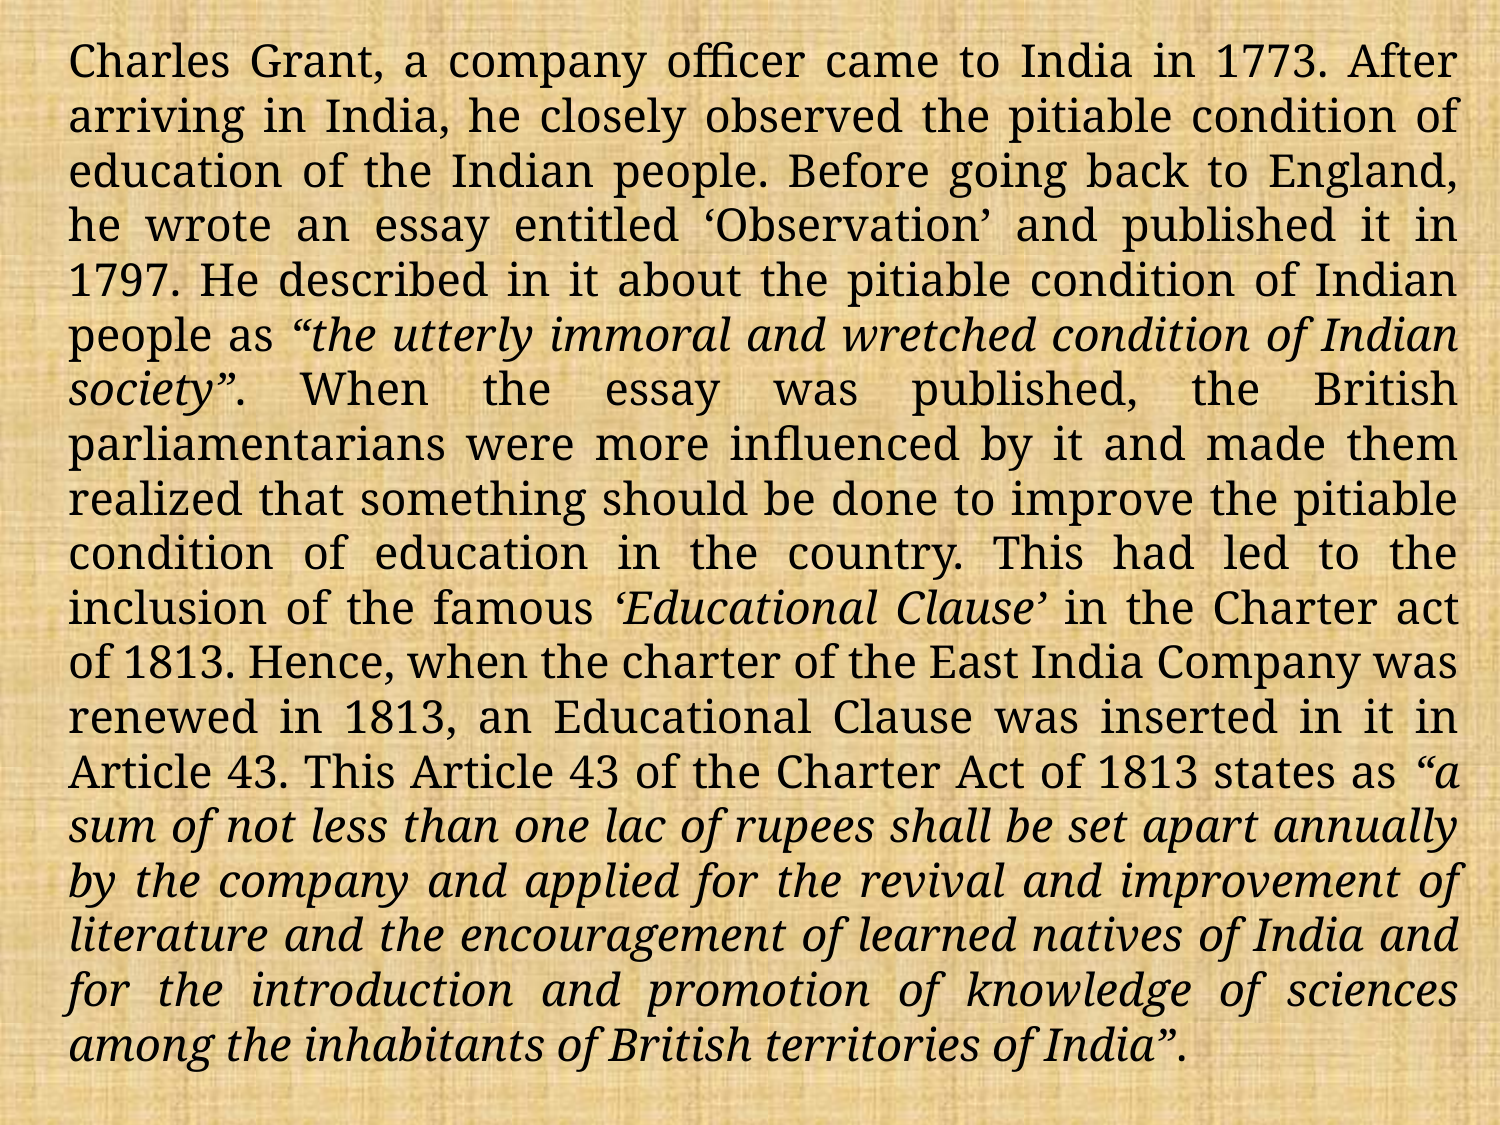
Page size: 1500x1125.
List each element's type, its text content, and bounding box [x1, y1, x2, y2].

picture [0, 0, 1500, 1125]
list Charles Grant, a company officer came to India in 1773. After arriving in India, he closely observed the pitiable condition of education of the Indian people. Before going back to England, he wrote an essay entitled ‘Observation’ and published it in 1797. He described in it about the pitiable condition of Indian people as “the utterly immoral and wretched condition of Indian society”. When the essay was published, the British parliamentarians were more influenced by it and made them realized that something should be done to improve the pitiable condition of education in the country. This had led to the inclusion of the famous ‘Educational Clause’ in the Charter act of 1813. Hence, when the charter of the East India Company was renewed in 1813, an Educational Clause was inserted in it in Article 43. This Article 43 of the Charter Act of 1813 states as “a sum of not less than one lac of rupees shall be set apart annually by the company and applied for the revival and improvement of literature and the encouragement of learned natives of India and for the introduction and promotion of knowledge of sciences among the inhabitants of British territories of India”. [12, 24, 1475, 1100]
